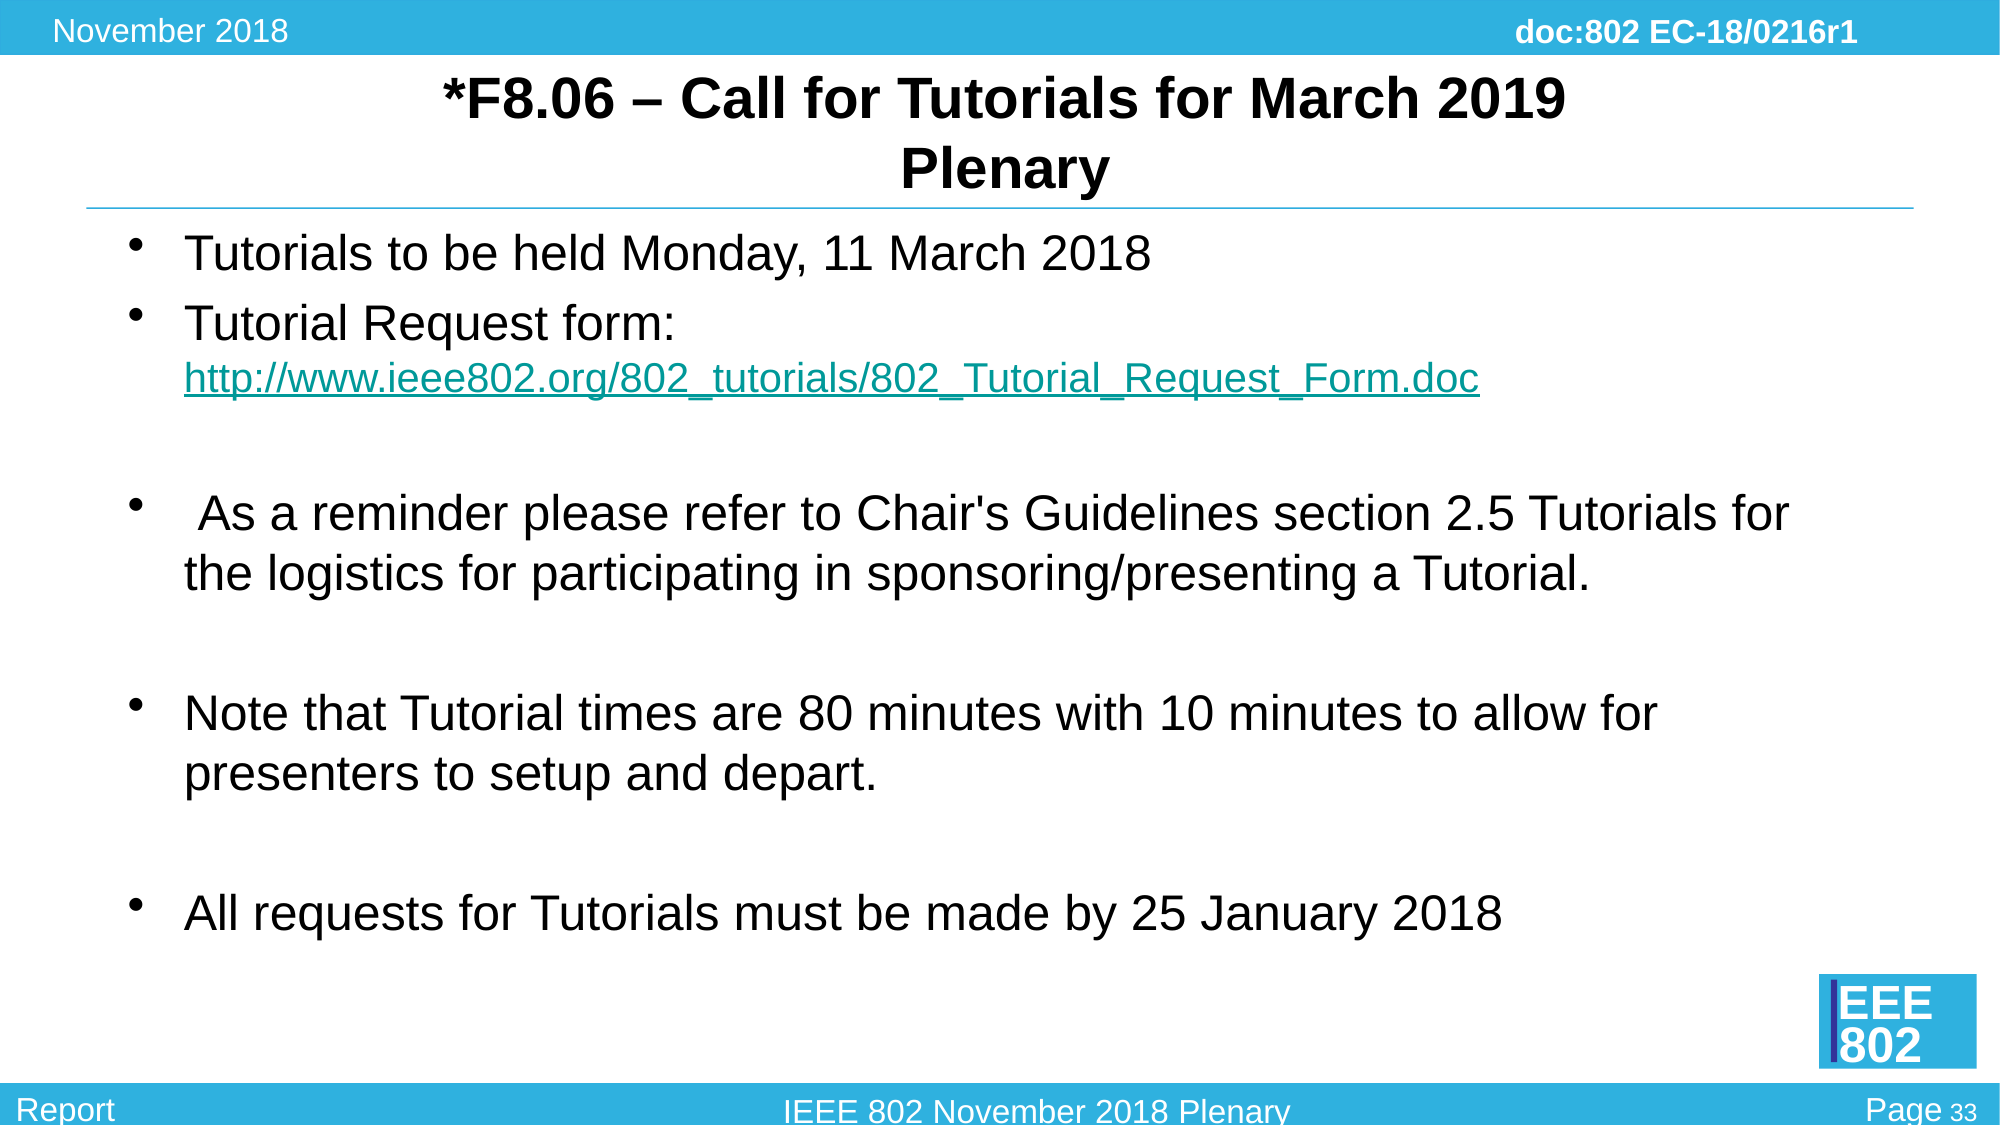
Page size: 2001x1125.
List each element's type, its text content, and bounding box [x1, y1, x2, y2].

title *F8.06 – Call for Tutorials for March 2019 Plenary [331, 50, 1682, 211]
list Tutorials to be held Monday, 11 March 2018 Tutorial Request form: http://www.ieee802.org/802_tutorials/802_Tutorial_Request_Form.doc As a reminder please refer to Chair's Guidelines section 2.5 Tutorials for the logistics for participating in sponsoring/presenting a Tutorial. Note that Tutorial times are 80 minutes with 10 minutes to allow for presenters to setup and depart. All requests for Tutorials must be made by 25 January 2018 [112, 212, 1813, 1063]
